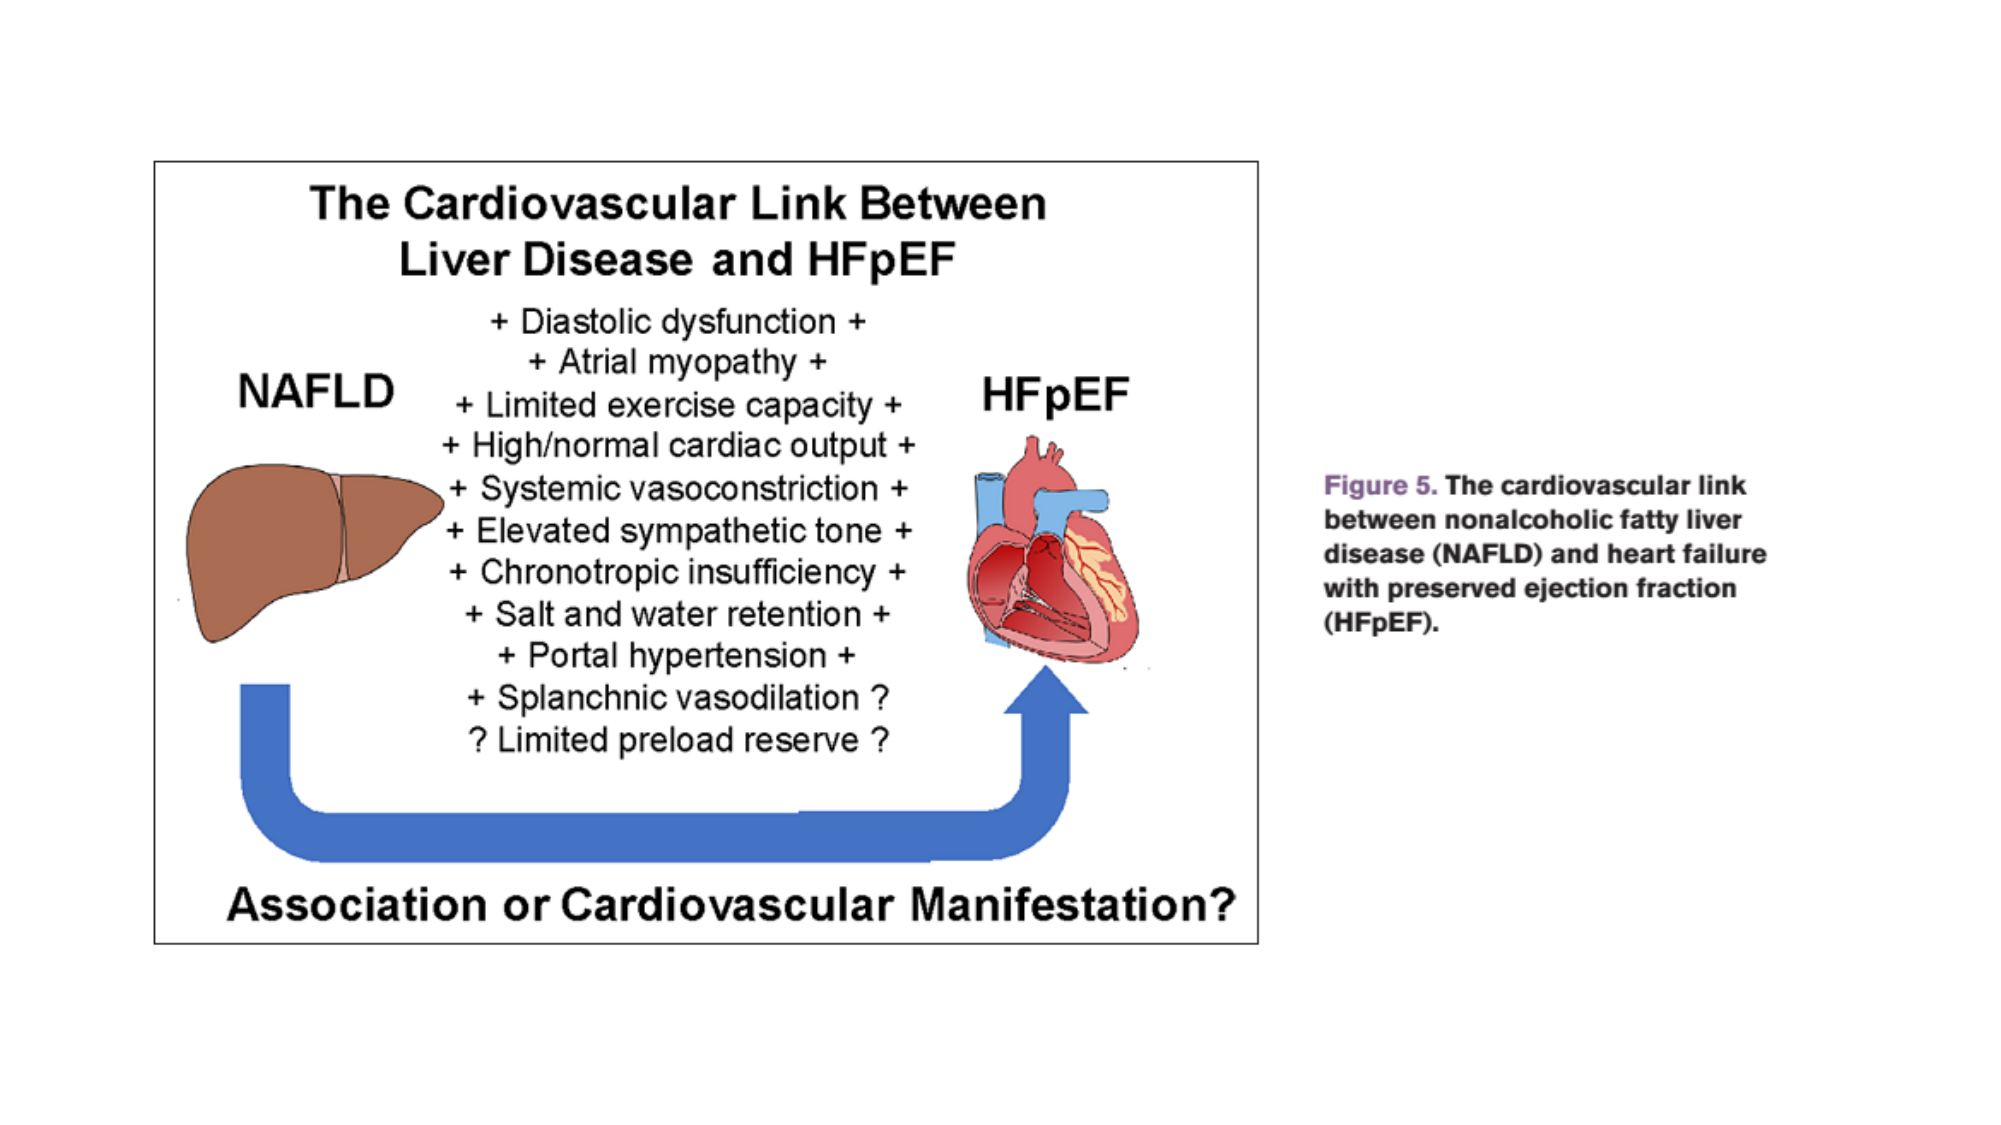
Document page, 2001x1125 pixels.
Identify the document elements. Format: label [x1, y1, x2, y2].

picture [130, 144, 1870, 981]
